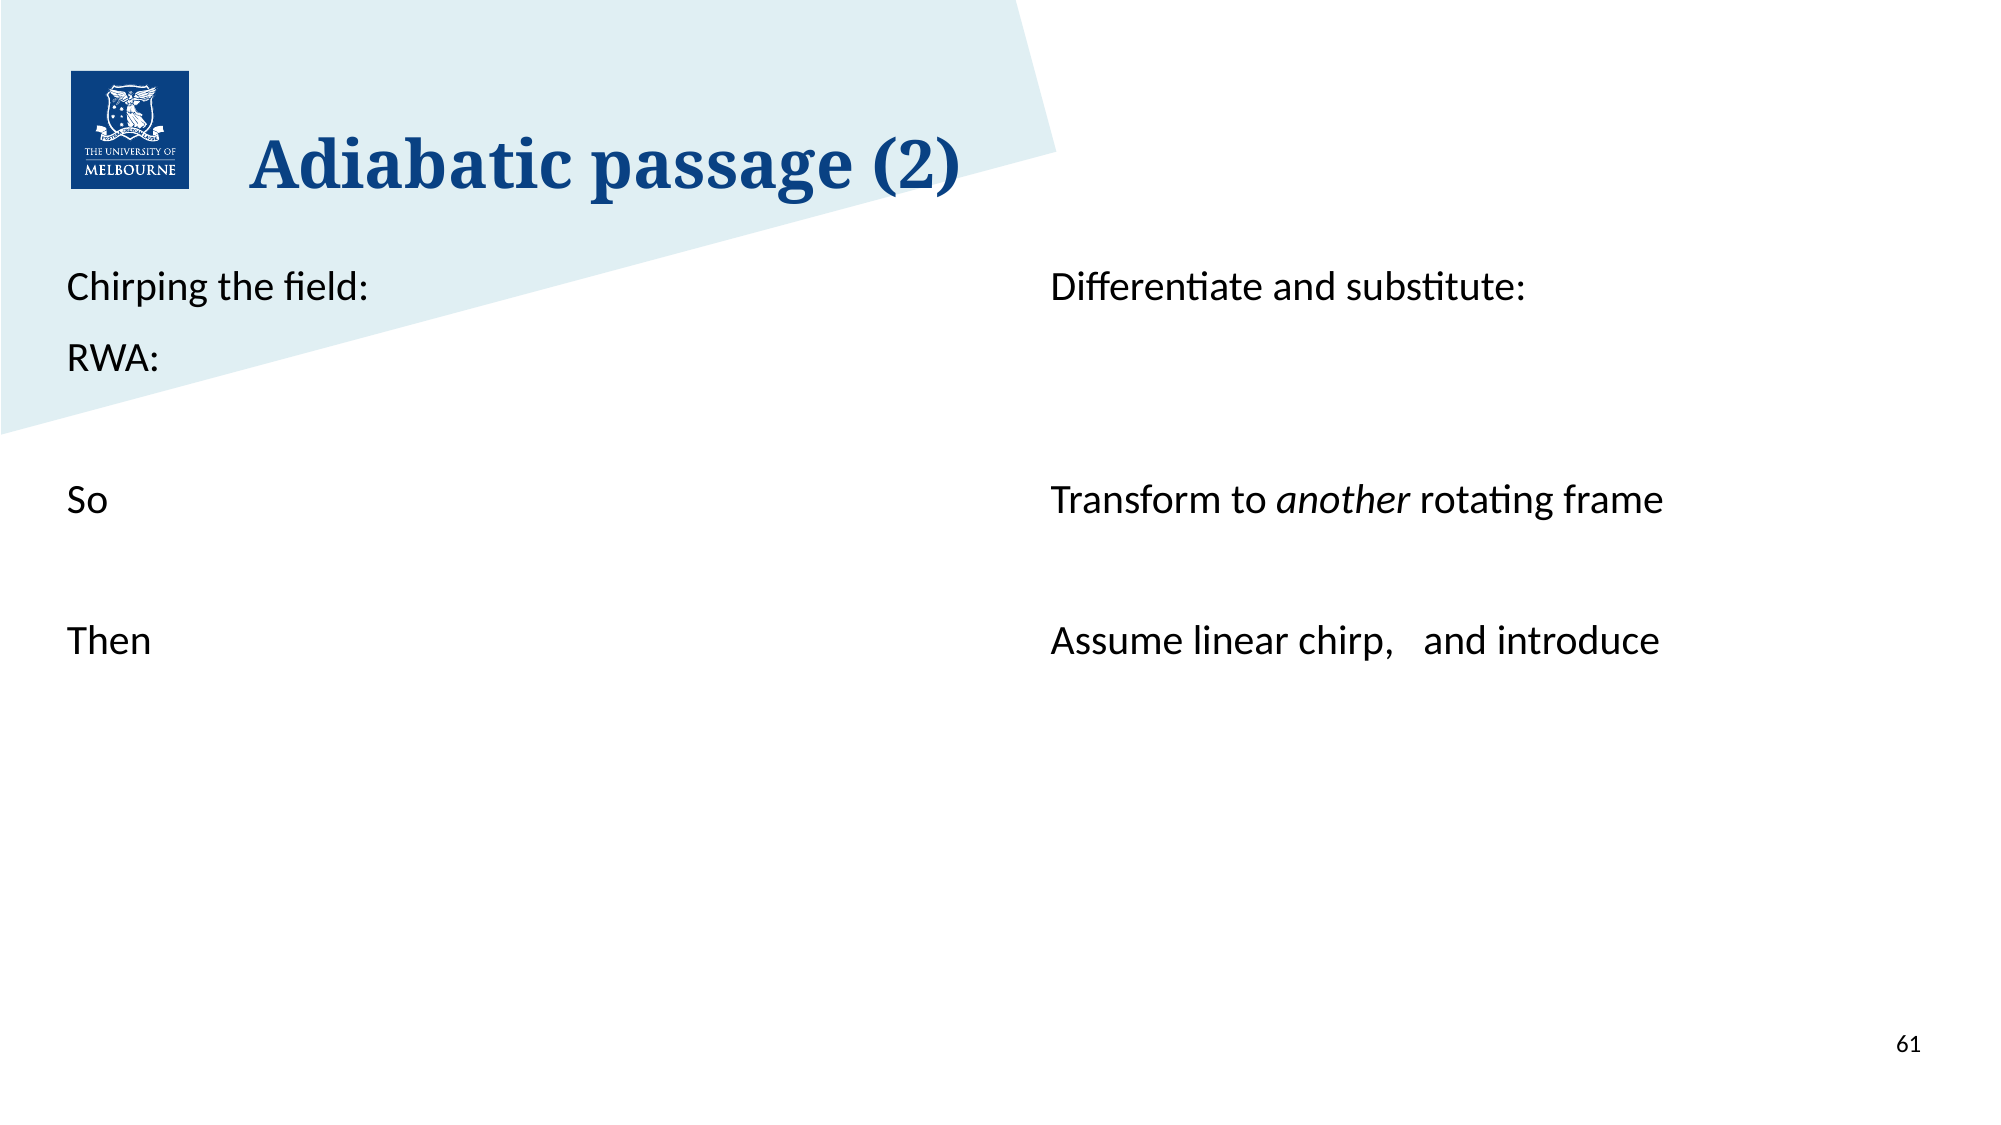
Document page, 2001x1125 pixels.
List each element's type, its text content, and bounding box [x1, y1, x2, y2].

title Adiabatic passage (2) [234, 64, 1924, 211]
slide_number 61 [1797, 1012, 1922, 1073]
